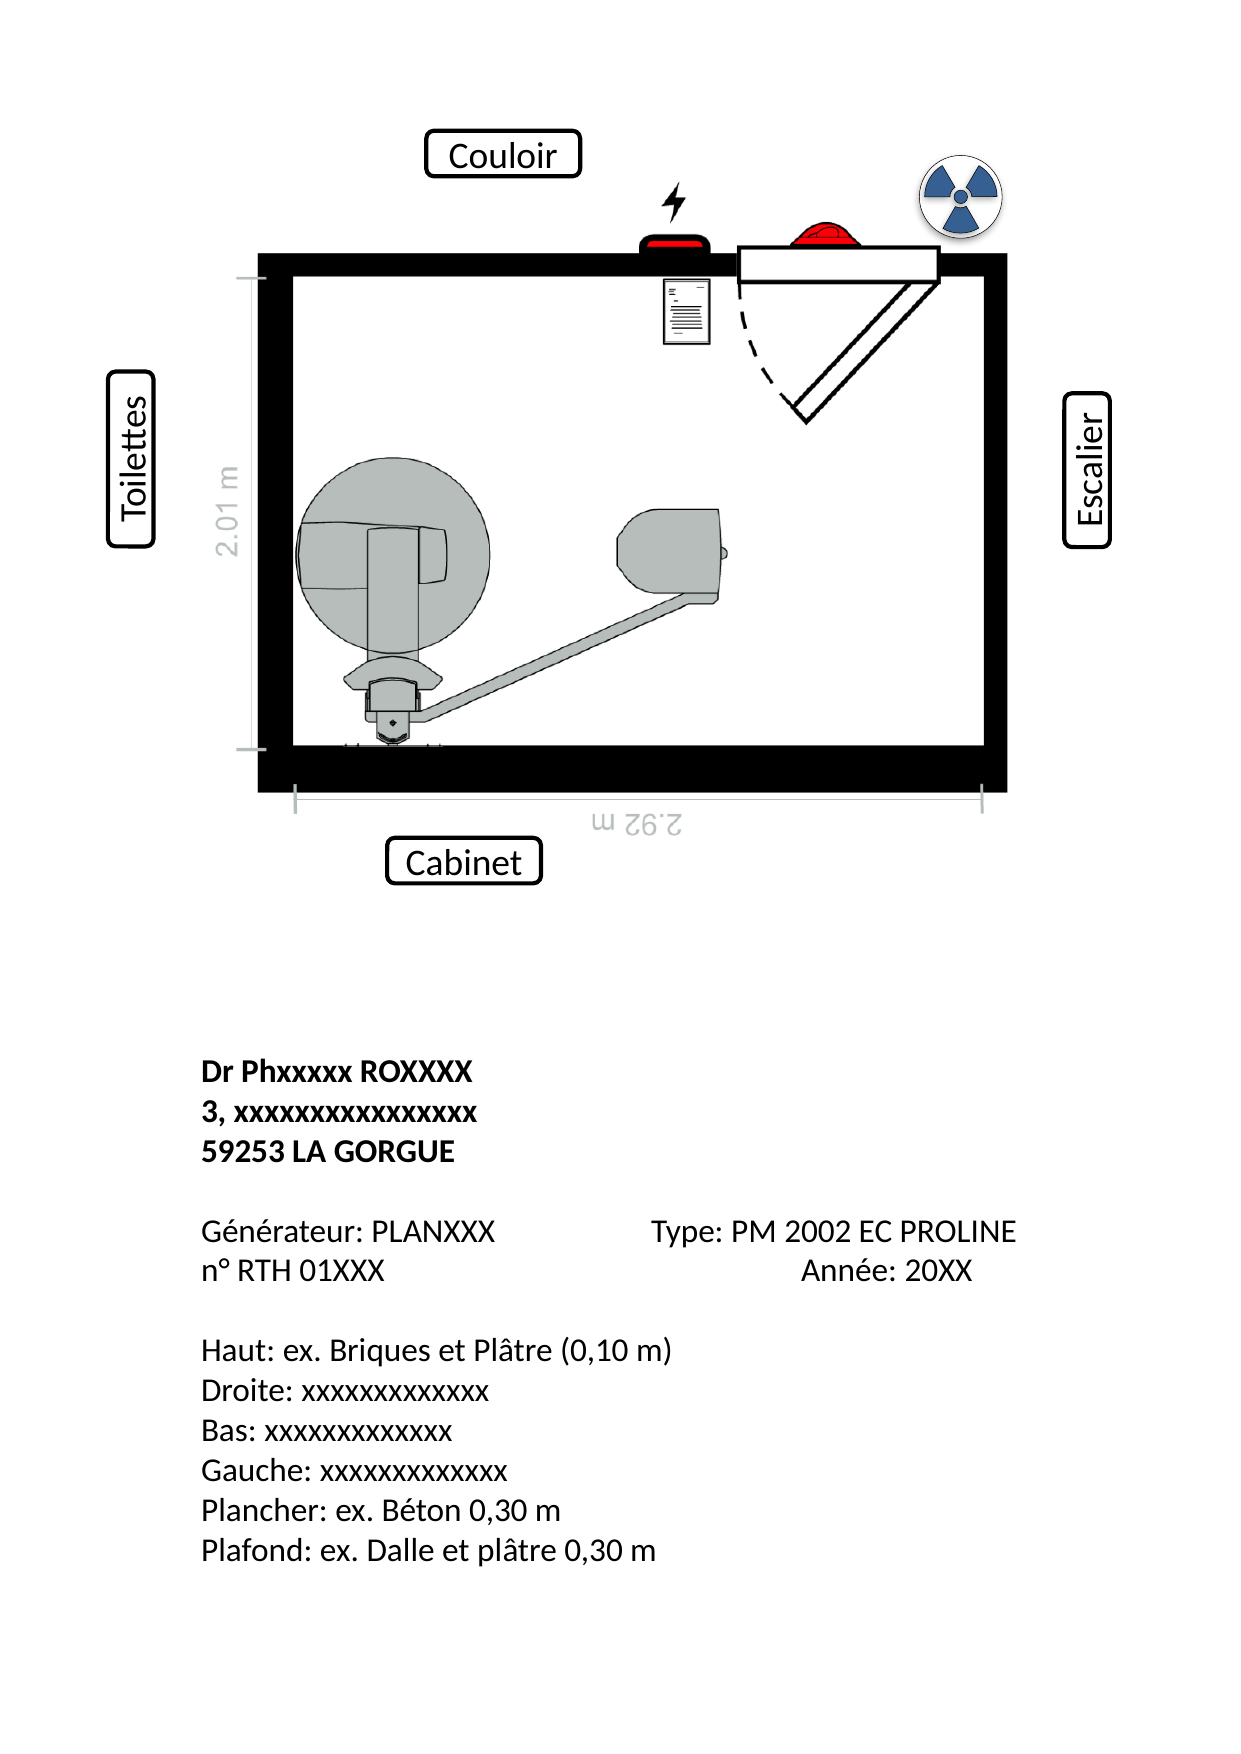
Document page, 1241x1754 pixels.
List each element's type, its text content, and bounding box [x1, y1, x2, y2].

text_box Cabinet [385, 868, 544, 886]
text_box Dr Phxxxxx ROXXXX 3, xxxxxxxxxxxxxxxx 59253 LA GORGUE Générateur: PLANXXX Type: PM 2002 EC PROLINE n° RTH 01XXX Année: 20XX Haut: ex. Briques et Plâtre (0,10 m) Droite: xxxxxxxxxxxxx Bas: xxxxxxxxxxxxx Gauche: xxxxxxxxxxxxx Plancher: ex. Béton 0,30 m Plafond: ex. Dalle et plâtre 0,30 m [186, 1041, 1032, 1576]
text_box Escalier [1062, 391, 1112, 550]
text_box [919, 155, 1003, 239]
text_box Toilettes [105, 369, 156, 549]
text_box Couloir [424, 128, 583, 171]
picture [196, 172, 1044, 861]
